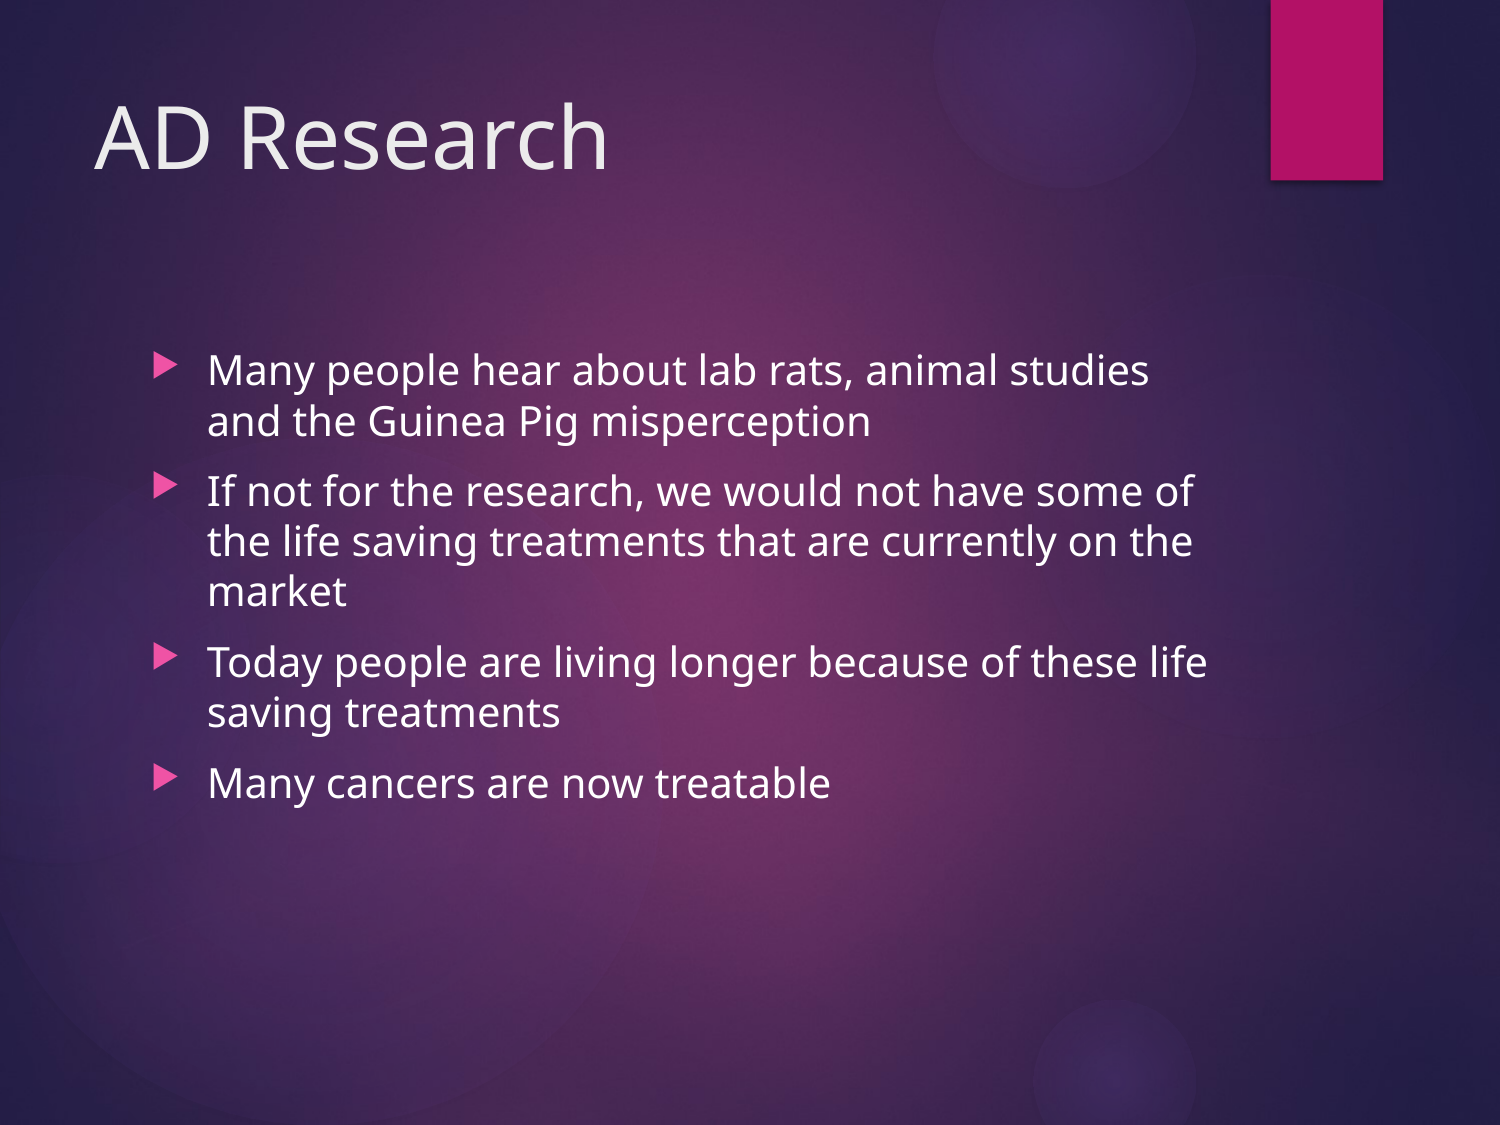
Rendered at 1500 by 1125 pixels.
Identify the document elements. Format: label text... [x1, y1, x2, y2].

title AD Research [79, 74, 1237, 304]
picture [0, 0, 1500, 1125]
list Many people hear about lab rats, animal studies and the Guinea Pig misperception If not for the research, we would not have some of the life saving treatments that are currently on the market Today people are living longer because of these life saving treatments Many cancers are now treatable [135, 336, 1237, 1025]
